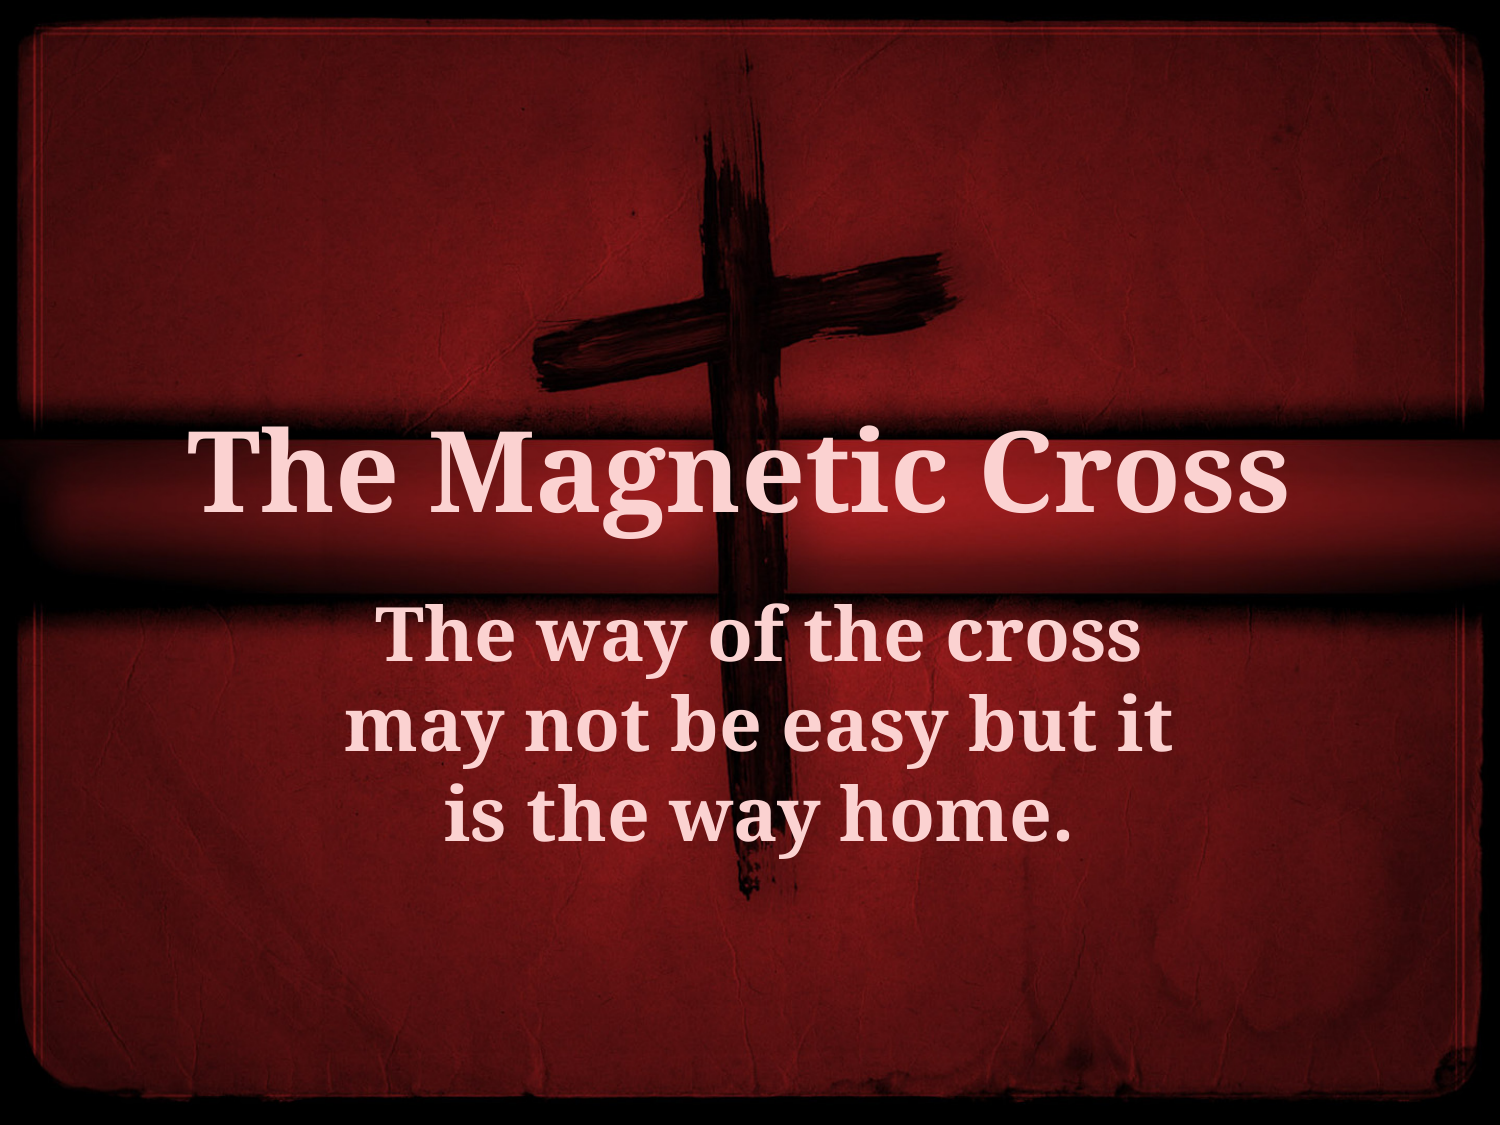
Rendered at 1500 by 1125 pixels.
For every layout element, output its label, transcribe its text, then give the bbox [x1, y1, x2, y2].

list The way of the cross may not be easy but it is the way home. [321, 699, 1198, 744]
picture [0, 0, 1500, 1125]
title The Magnetic Cross [136, 311, 1344, 623]
